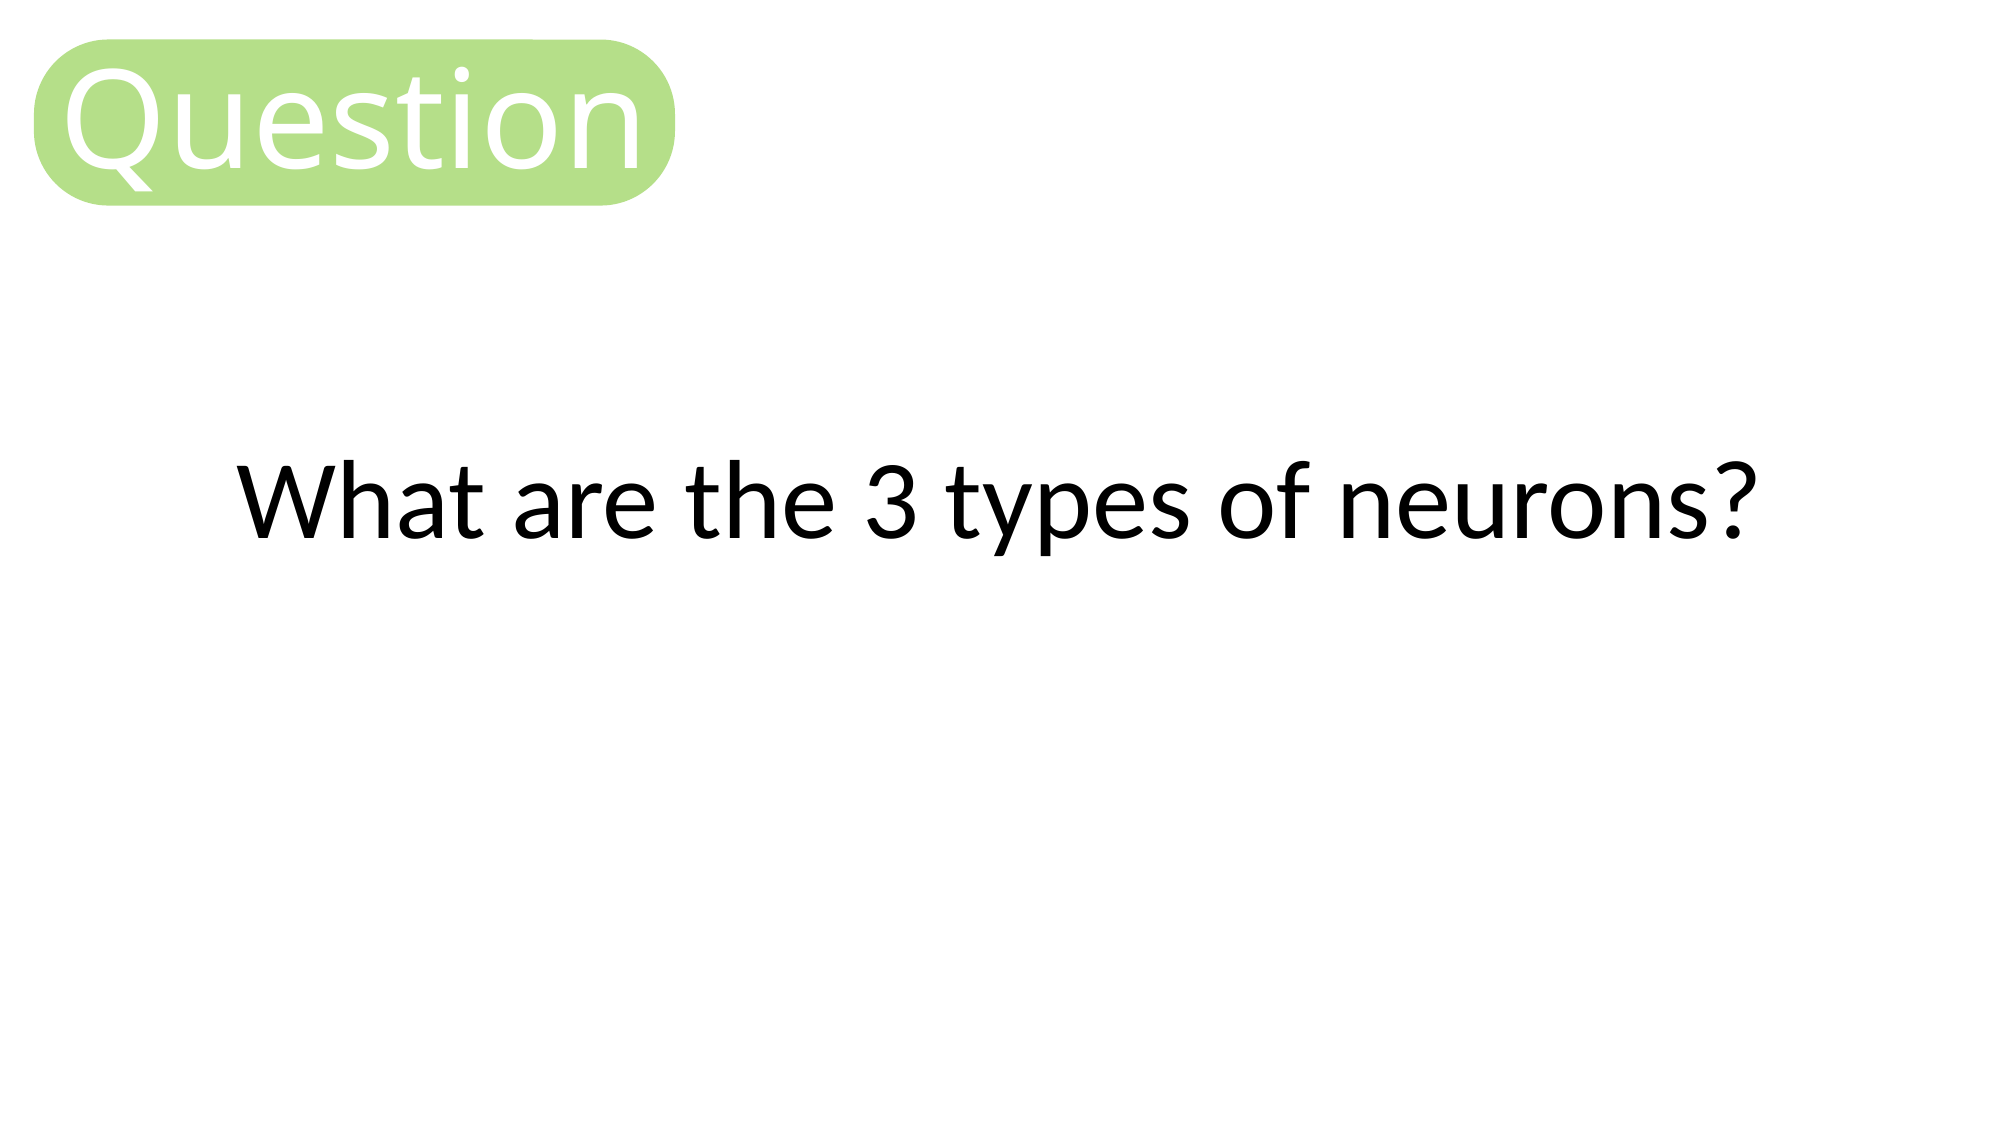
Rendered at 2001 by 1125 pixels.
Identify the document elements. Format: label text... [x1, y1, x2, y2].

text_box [17, 23, 692, 206]
text_box What are the 3 types of neurons? [123, 418, 1877, 569]
